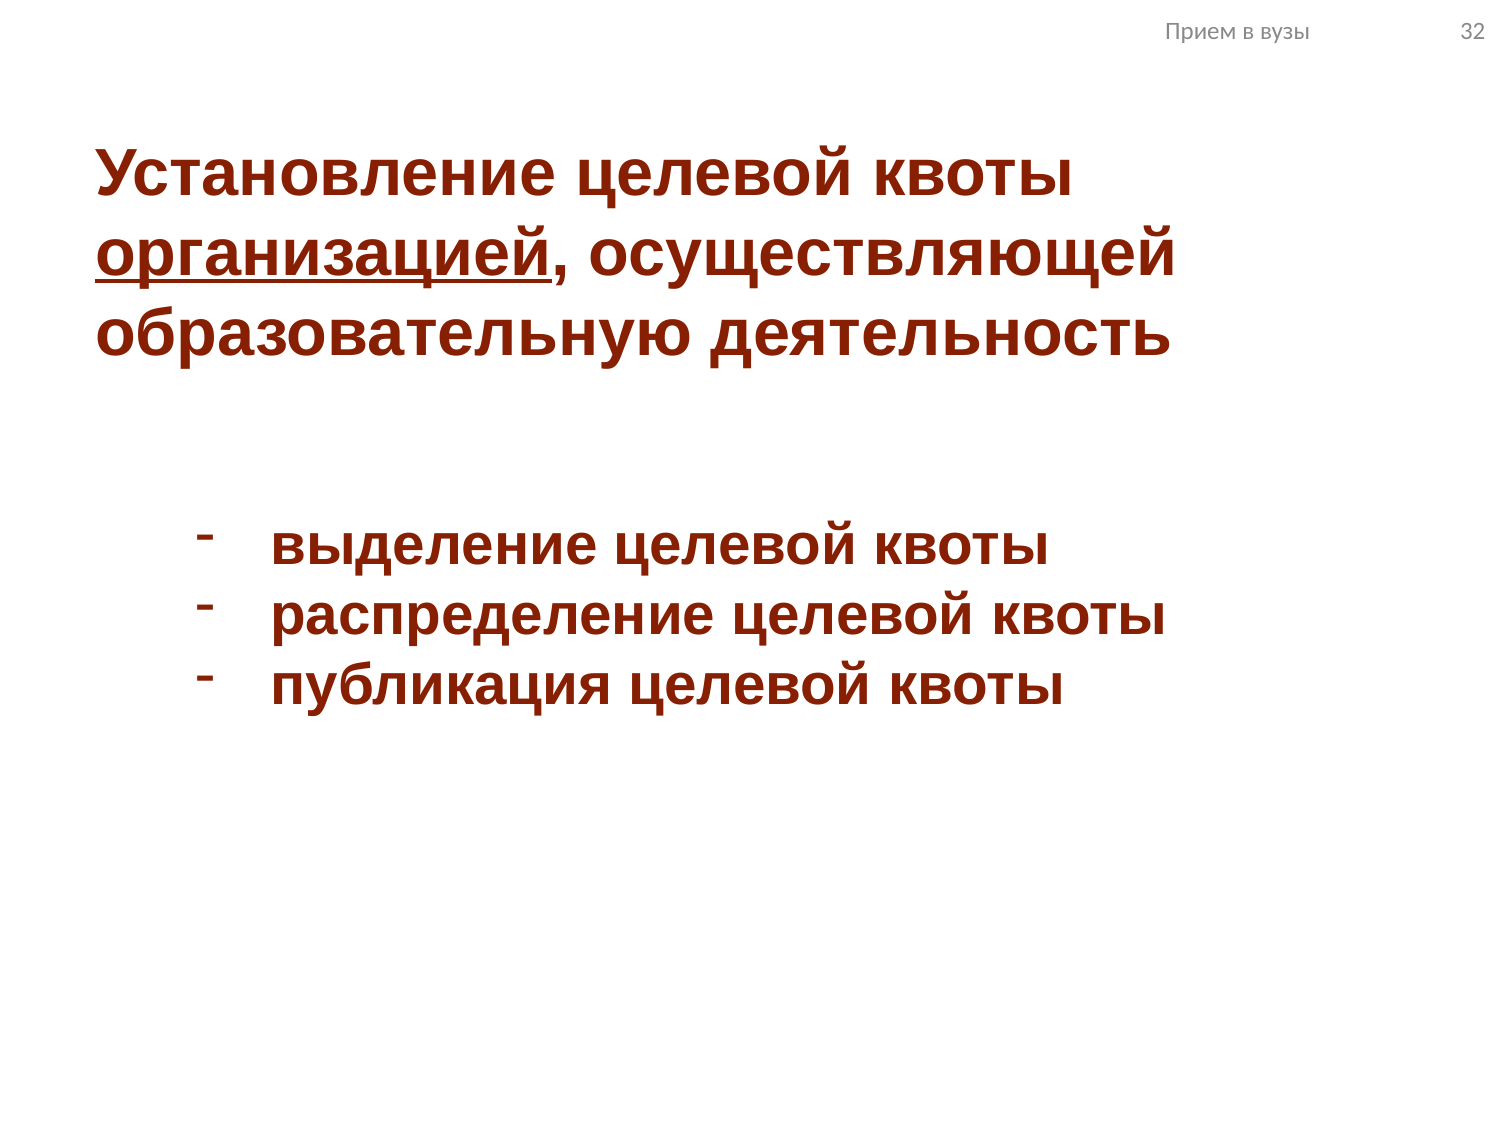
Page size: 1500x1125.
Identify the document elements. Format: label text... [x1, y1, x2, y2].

text_box Установление целевой квоты организацией, осуществляющей образовательную деятельность [80, 121, 1400, 457]
text_box выделение целевой квоты распределение целевой квоты публикация целевой квоты [180, 498, 1500, 724]
text_box Прием в вузы 32 [1057, 0, 1500, 60]
